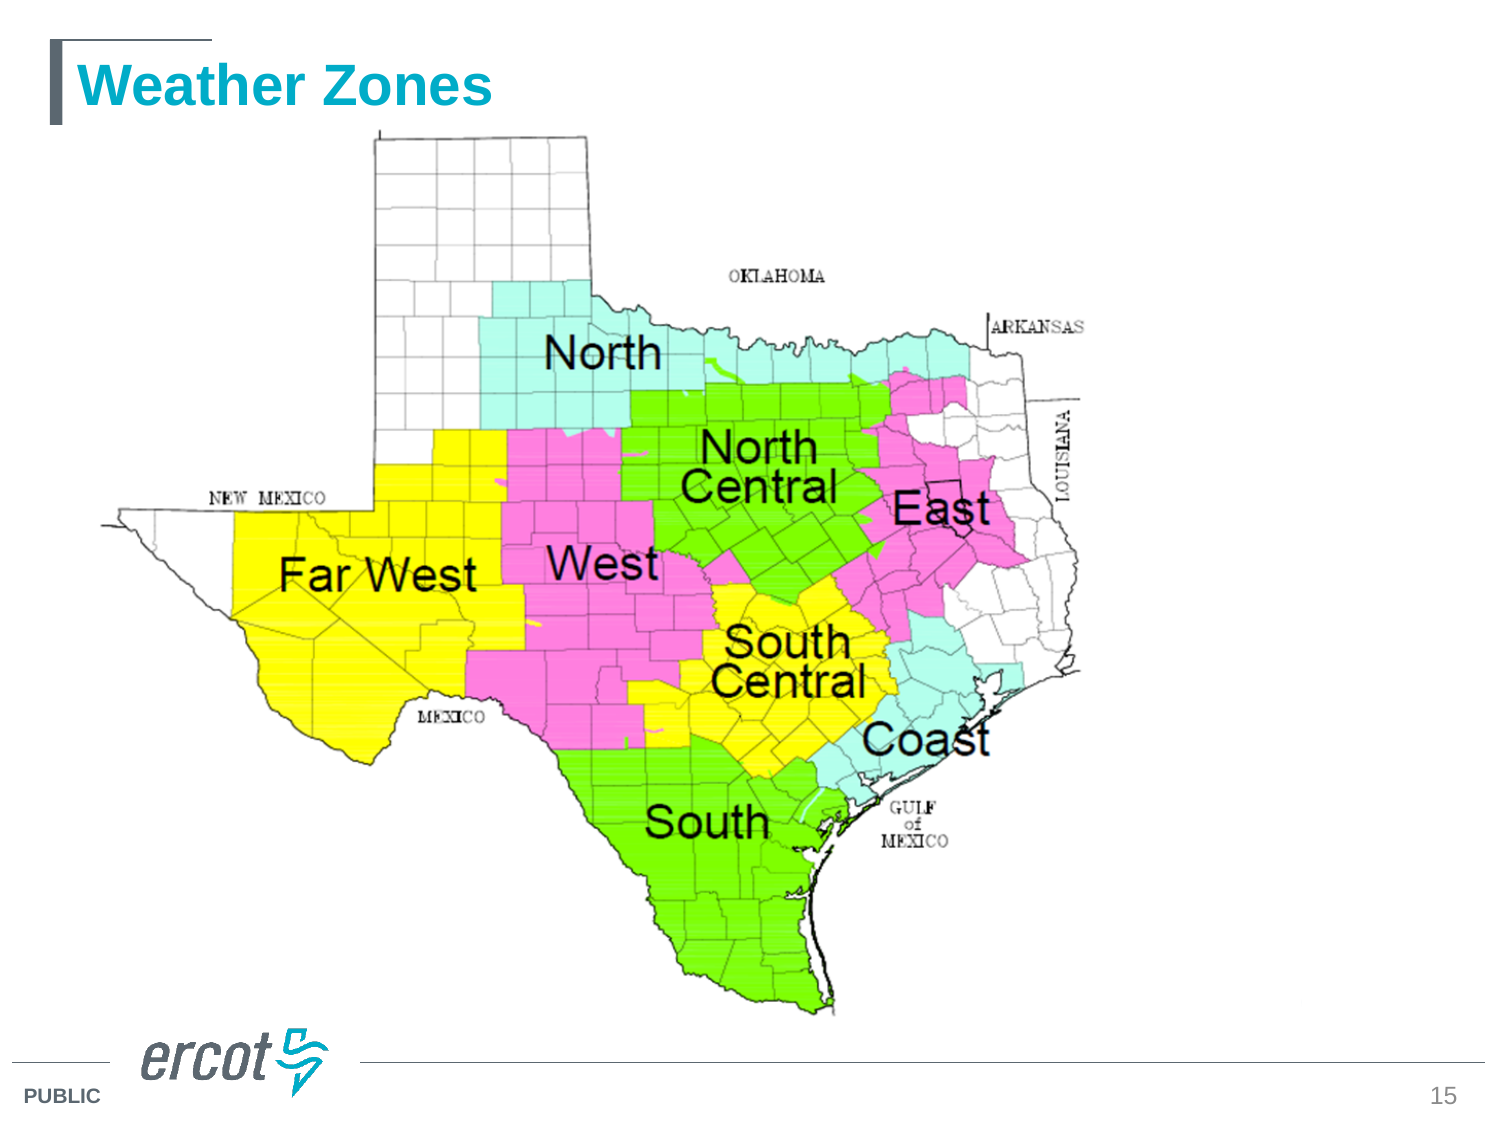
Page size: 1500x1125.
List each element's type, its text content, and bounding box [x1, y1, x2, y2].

picture [99, 126, 1302, 1100]
slide_number 15 [1400, 1076, 1488, 1113]
title Weather Zones [62, 39, 1450, 125]
